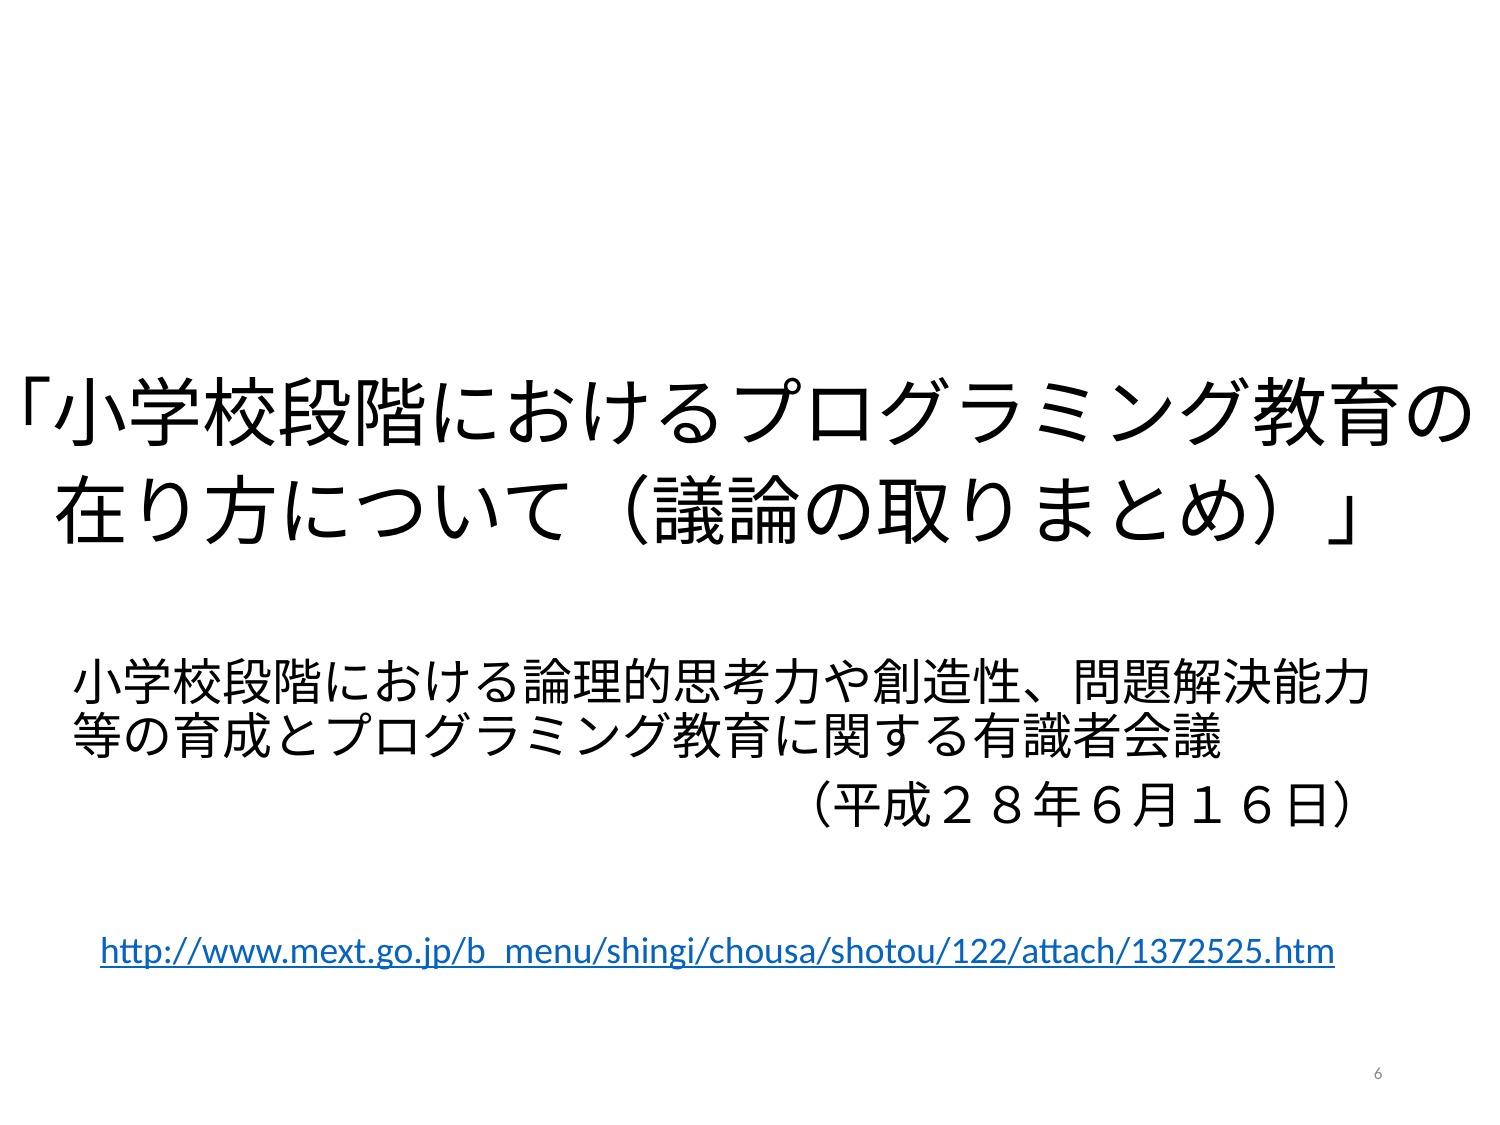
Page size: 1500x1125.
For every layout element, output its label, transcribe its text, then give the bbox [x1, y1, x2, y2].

title 「小学校段階におけるプログラミング教育の 在り方について（議論の取りまとめ）」 [0, 284, 1500, 744]
text_box http://www.mext.go.jp/b_menu/shingi/chousa/shotou/122/attach/1372525.htm [85, 918, 1500, 1023]
slide_number 6 [1060, 1042, 1398, 1103]
list 小学校段階における論理的思考力や創造性、問題解決能力等の育成とプログラミング教育に関する有識者会議 （平成２８年６月１６日） [57, 649, 1398, 838]
